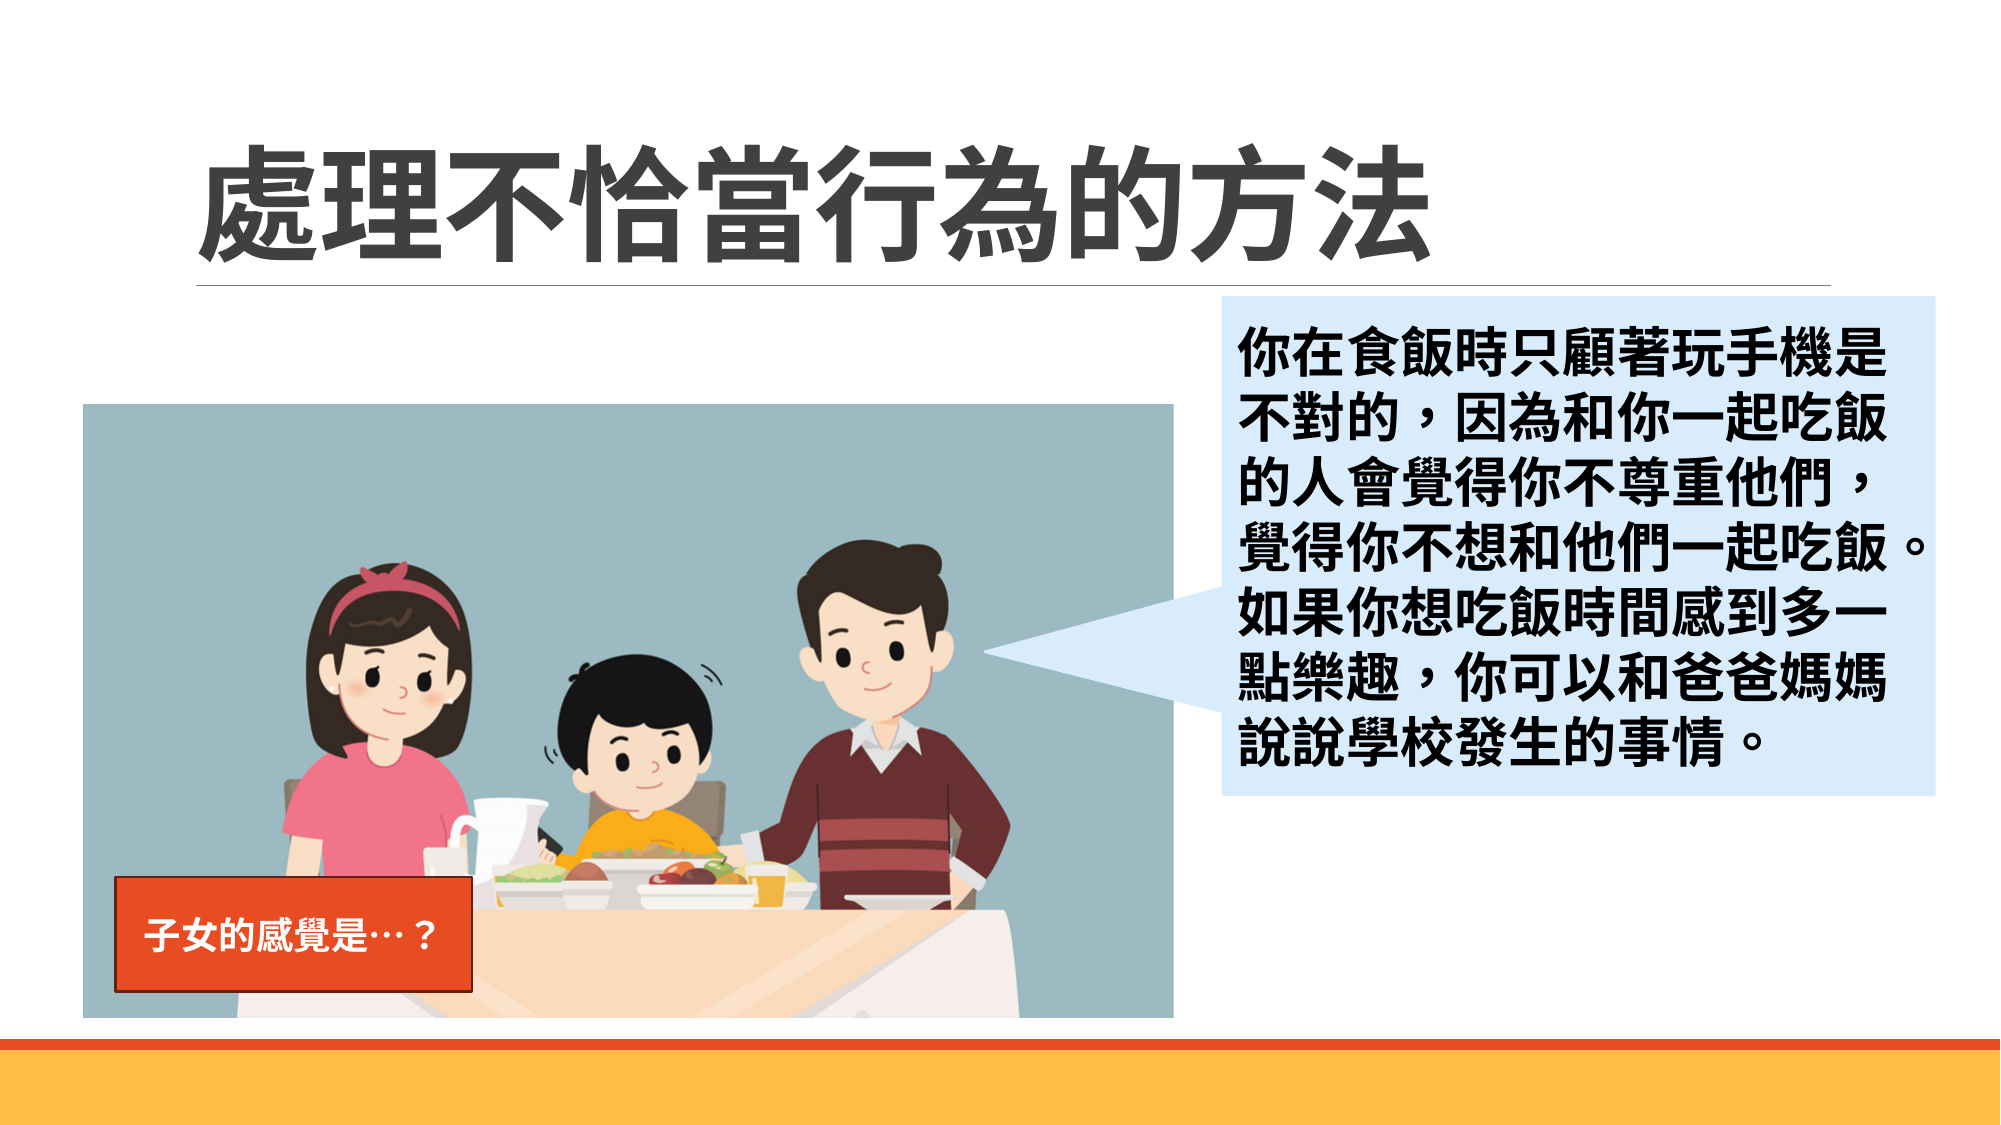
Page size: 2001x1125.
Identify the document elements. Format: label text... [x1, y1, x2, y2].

picture [82, 404, 1174, 1019]
title 處理不恰當行為的方法 [180, 47, 1830, 285]
text_box 你在食飯時只顧著玩手機是不對的，因為和你一起吃飯的人會覺得你不尊重他們，覺得你不想和他們一起吃飯。如果你想吃飯時間感到多一點樂趣，你可以和爸爸媽媽說說學校發生的事情。 [1182, 295, 1936, 797]
